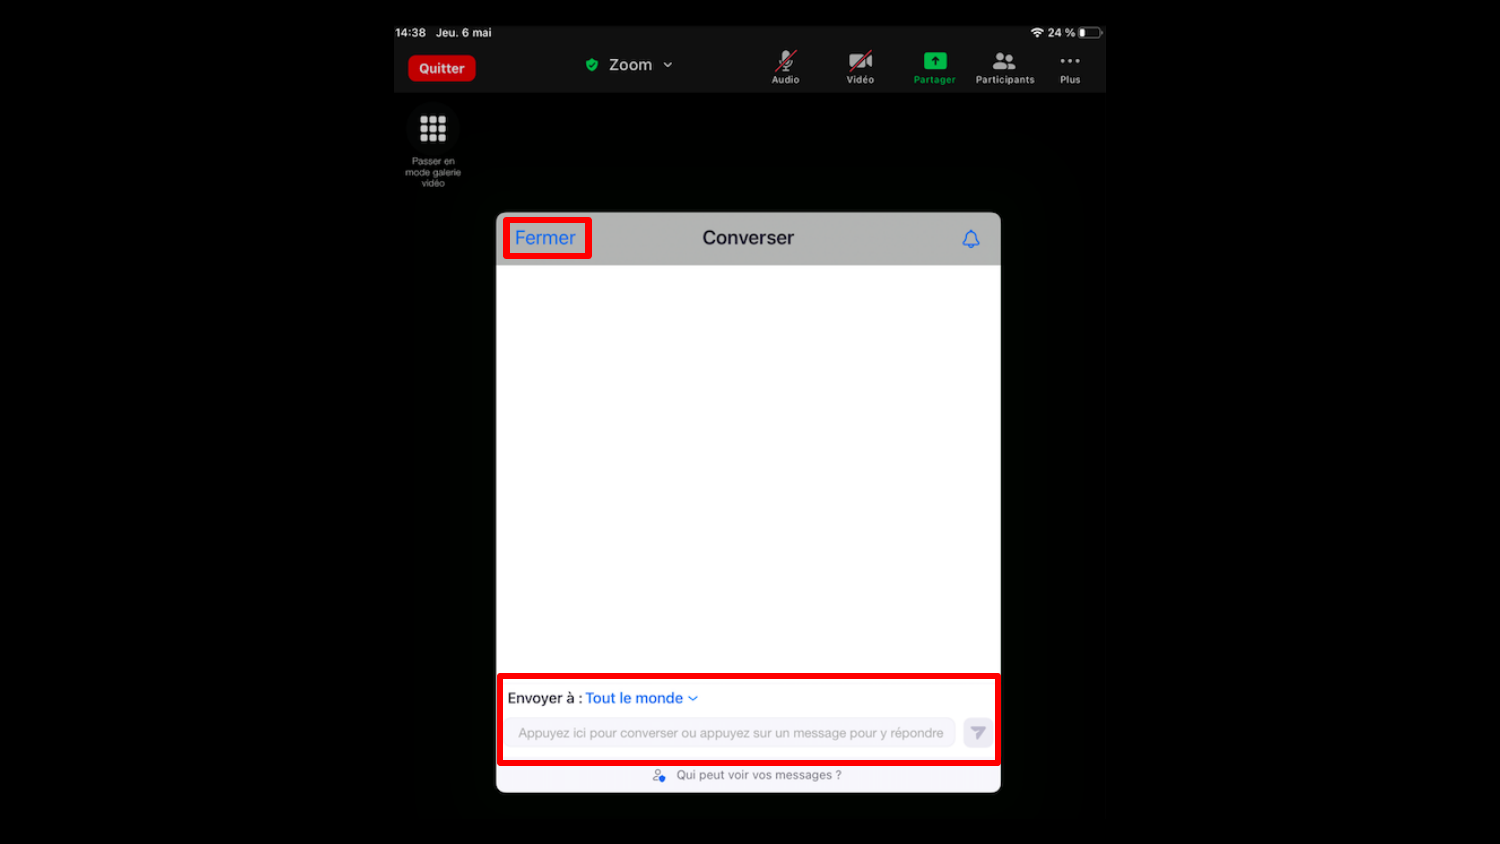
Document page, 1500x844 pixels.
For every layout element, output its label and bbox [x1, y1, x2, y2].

picture [394, 24, 1106, 819]
